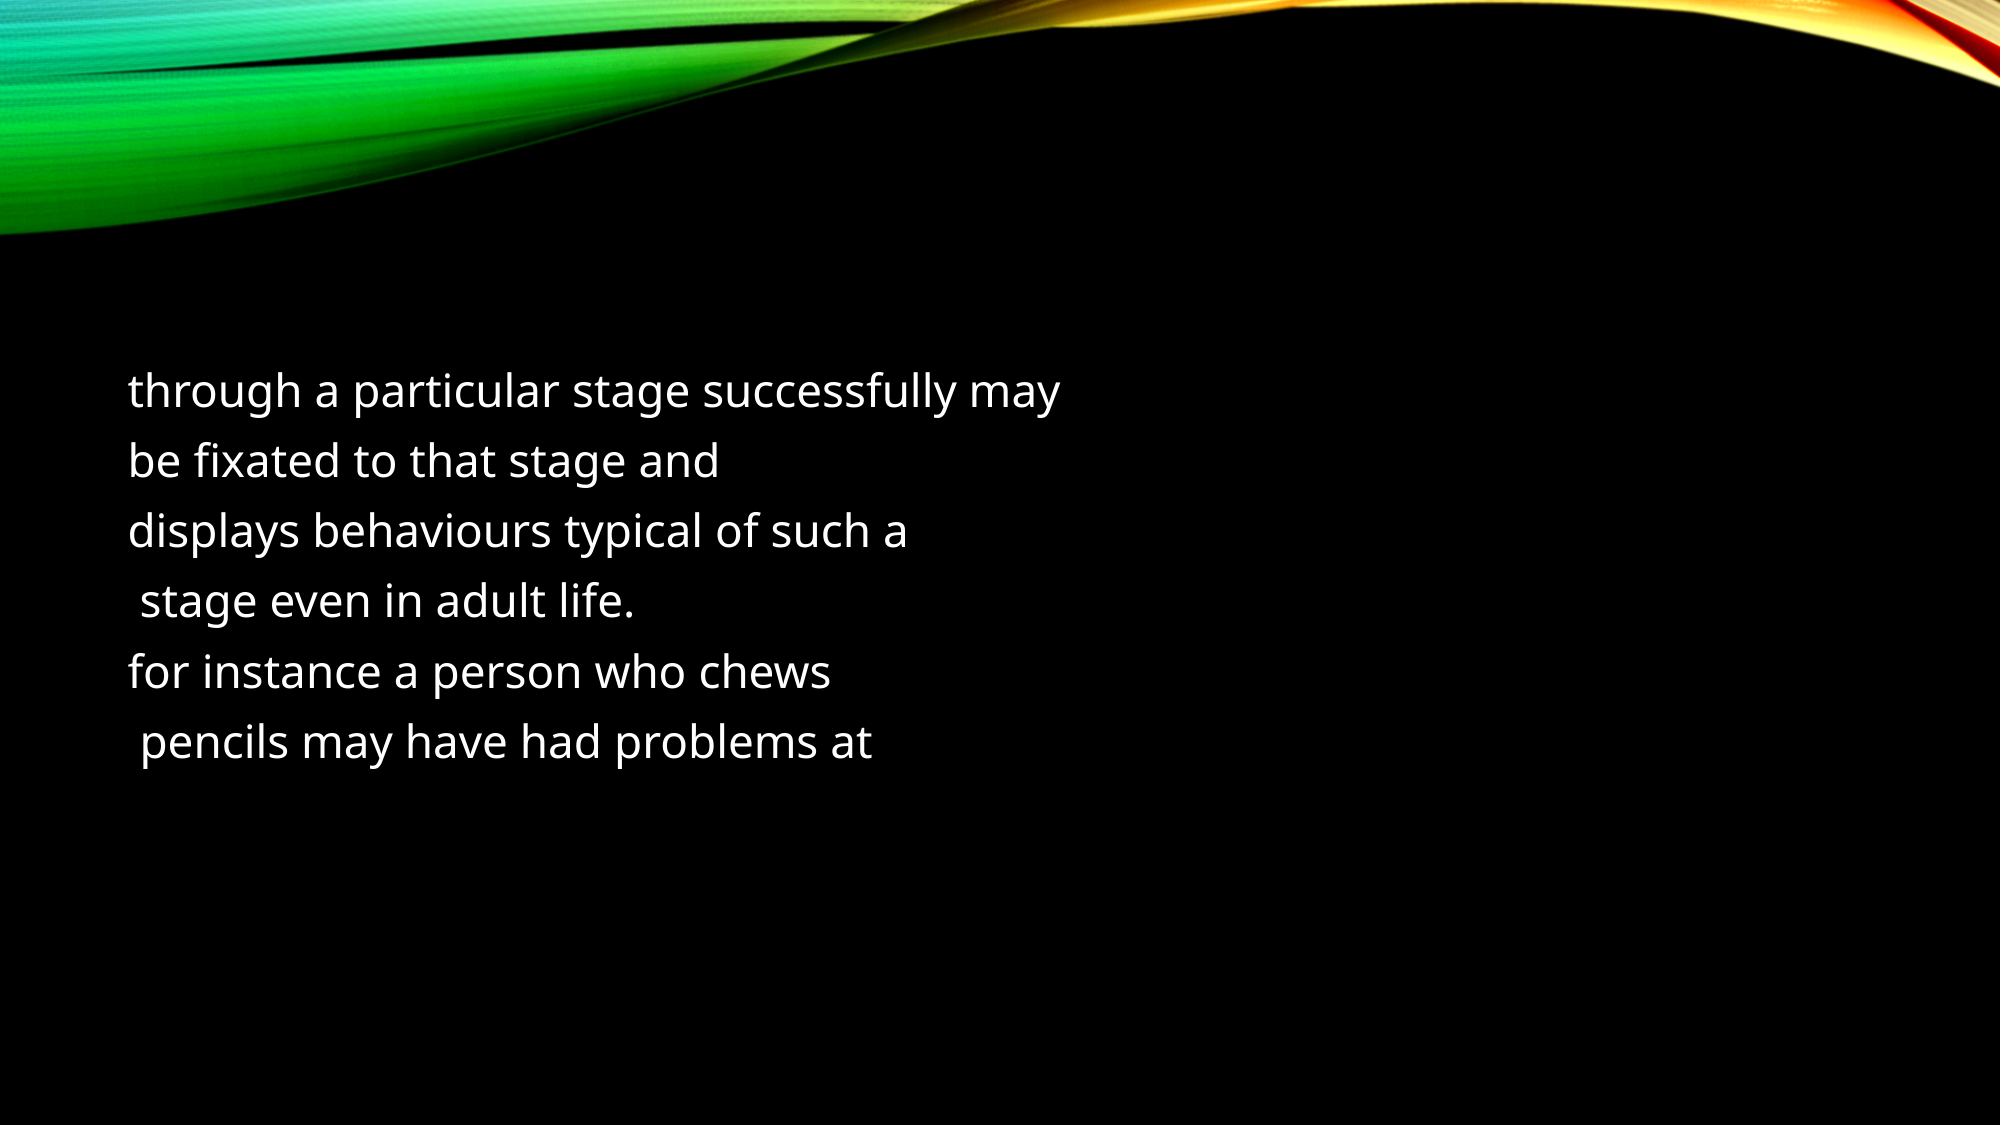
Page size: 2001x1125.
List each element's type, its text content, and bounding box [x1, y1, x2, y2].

list through a particular stage successfully may be fixated to that stage and displays behaviours typical of such a stage even in adult life. for instance a person who chews pencils may have had problems at [112, 360, 1888, 1021]
picture [0, 0, 2000, 237]
